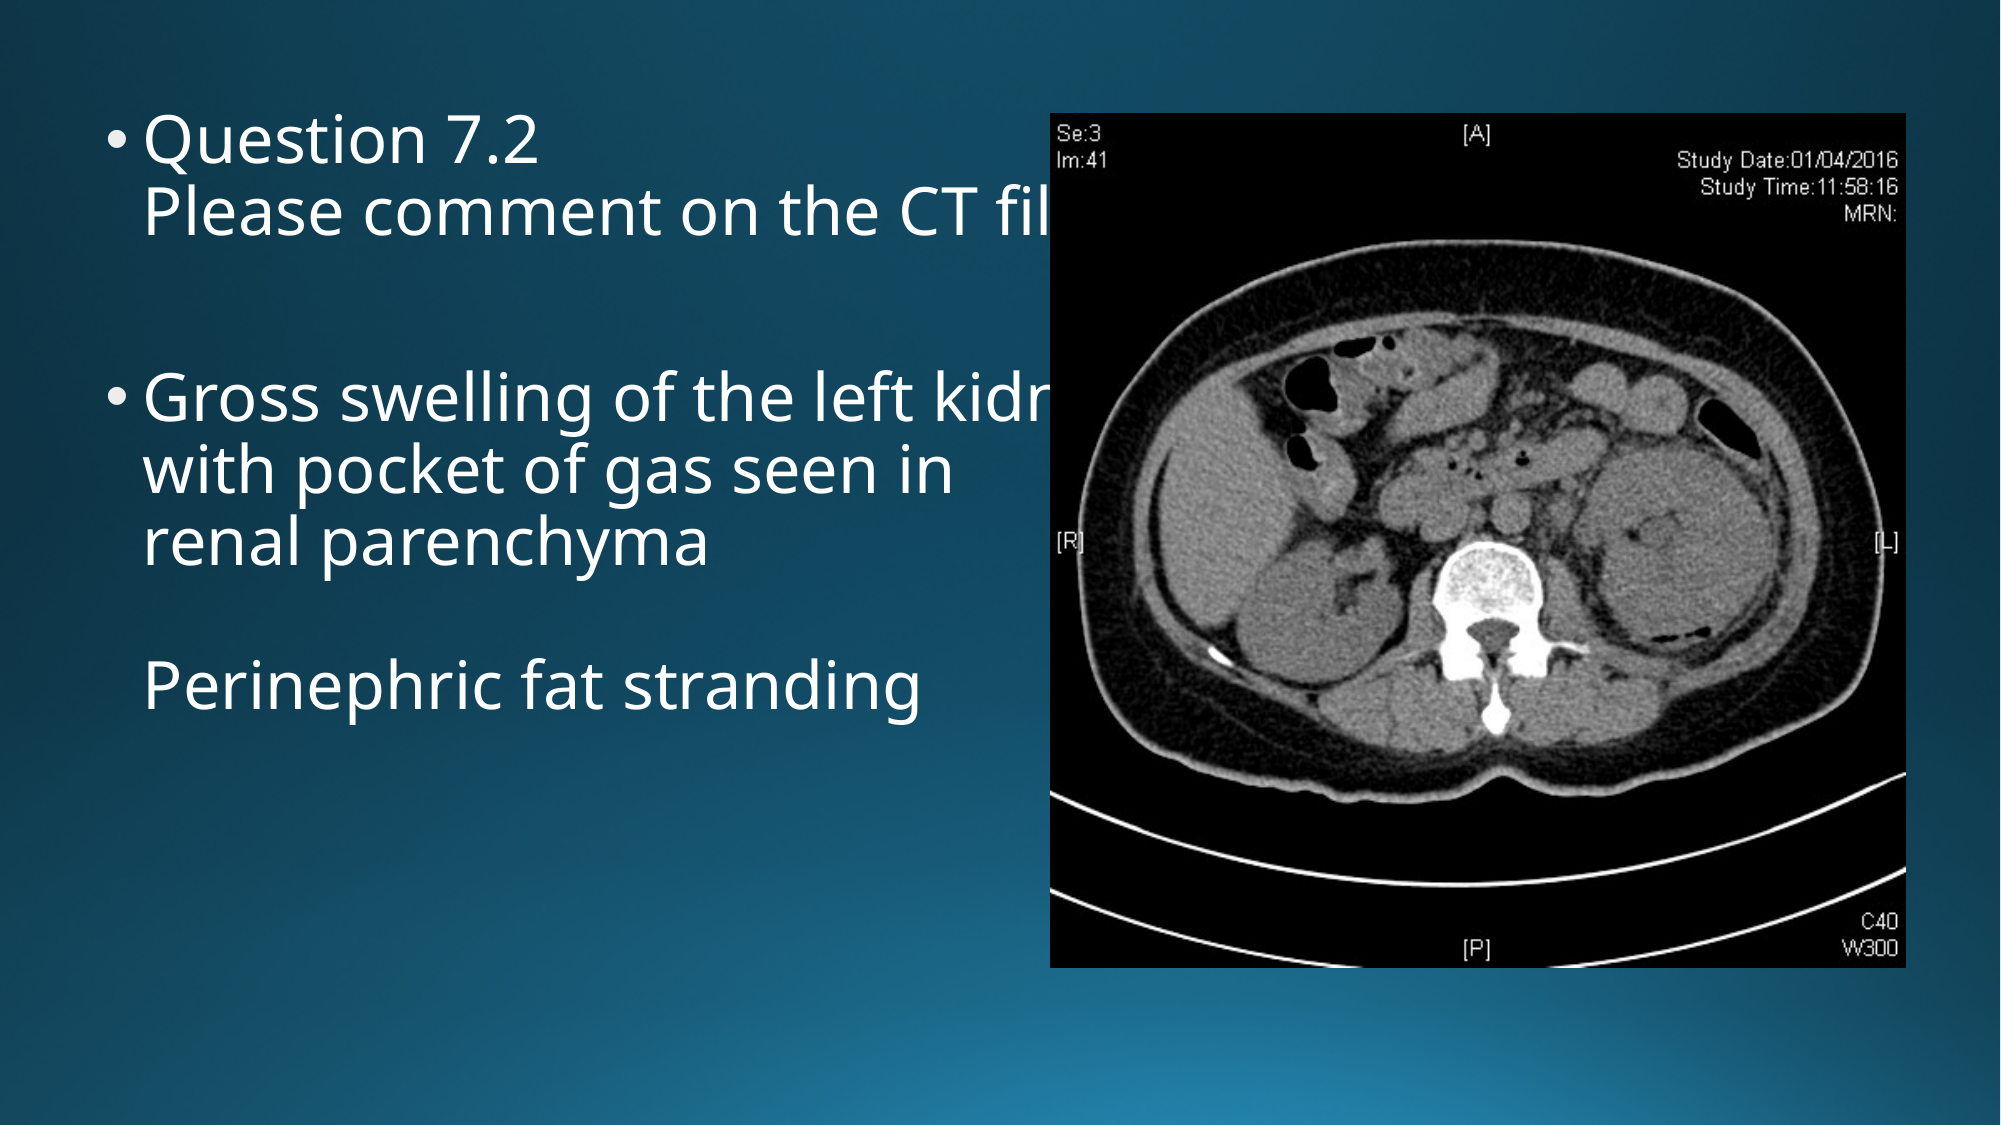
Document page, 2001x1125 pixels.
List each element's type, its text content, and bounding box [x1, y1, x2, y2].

picture [0, 0, 2001, 1125]
list Question 7.2 Please comment on the CT film Gross swelling of the left kidney with pocket of gas seen in renal parenchyma Perinephric fat stranding [90, 98, 1770, 862]
